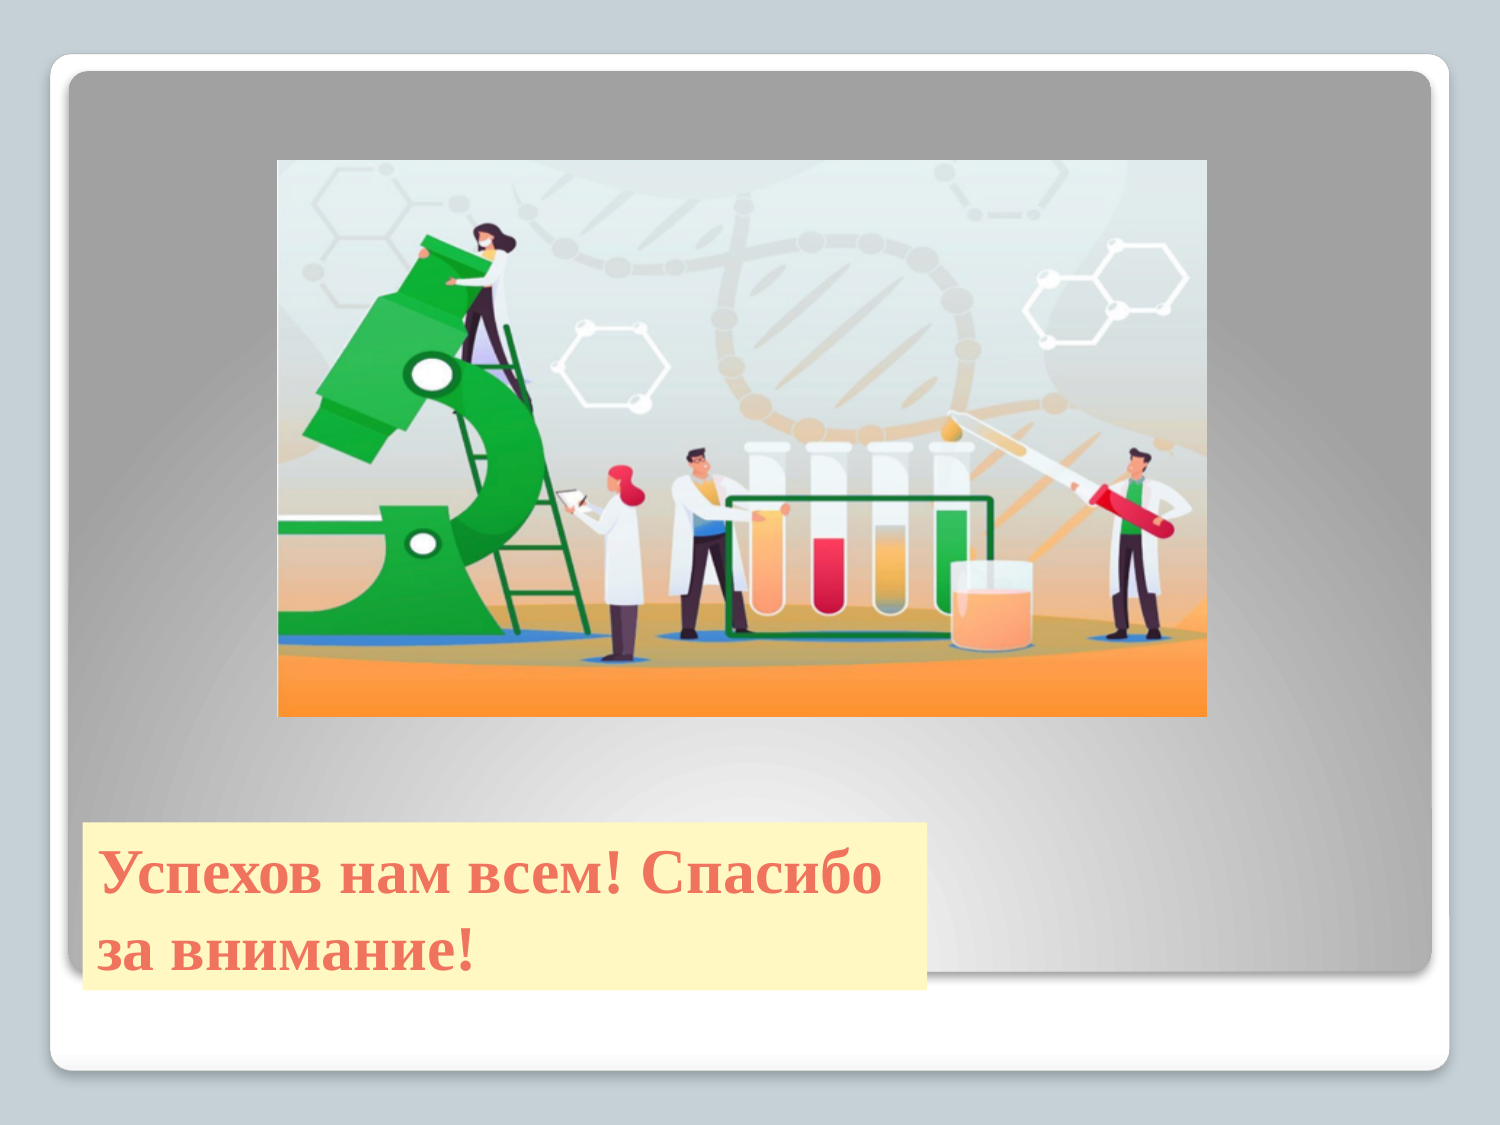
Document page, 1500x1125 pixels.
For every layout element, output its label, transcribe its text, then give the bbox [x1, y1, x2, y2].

picture [277, 160, 1208, 717]
title Успехов нам всем! Спасибо за внимание! [82, 822, 928, 991]
